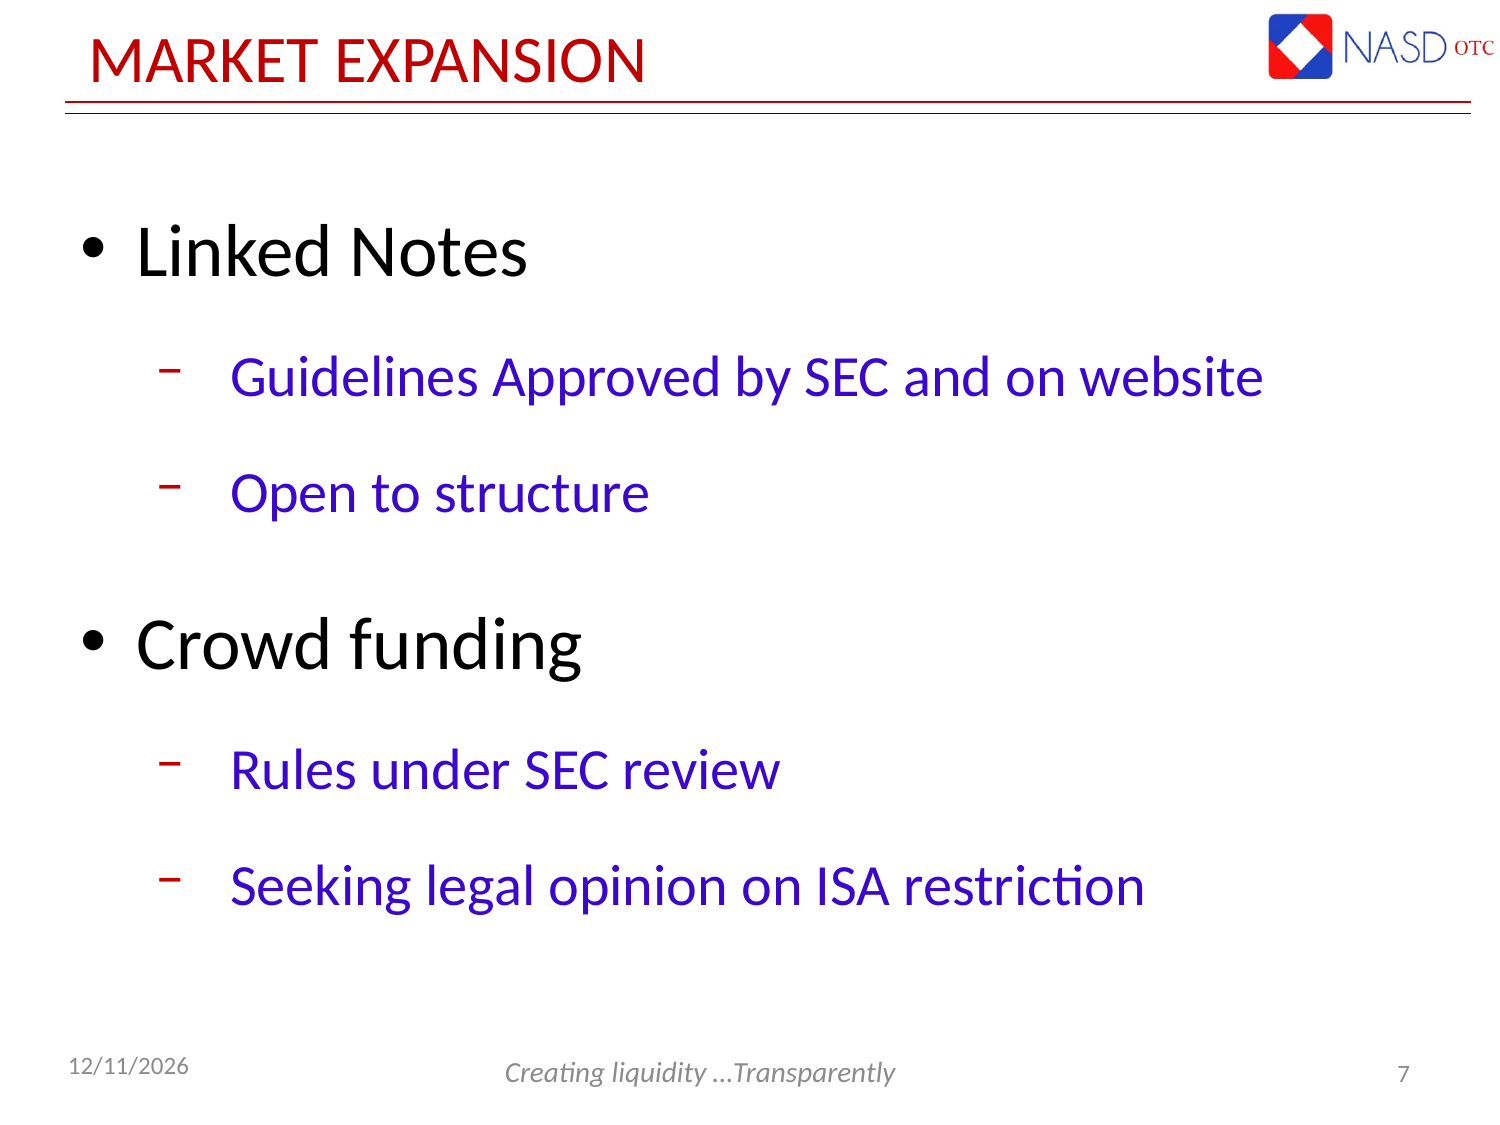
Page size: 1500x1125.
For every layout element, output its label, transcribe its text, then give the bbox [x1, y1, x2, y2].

picture [1268, 13, 1495, 79]
slide_number 7 [1074, 1042, 1425, 1103]
title Market Expansion [73, 9, 1268, 102]
list Linked Notes Guidelines Approved by SEC and on website Open to structure Crowd funding Rules under SEC review Seeking legal opinion on ISA restriction [64, 149, 1415, 994]
